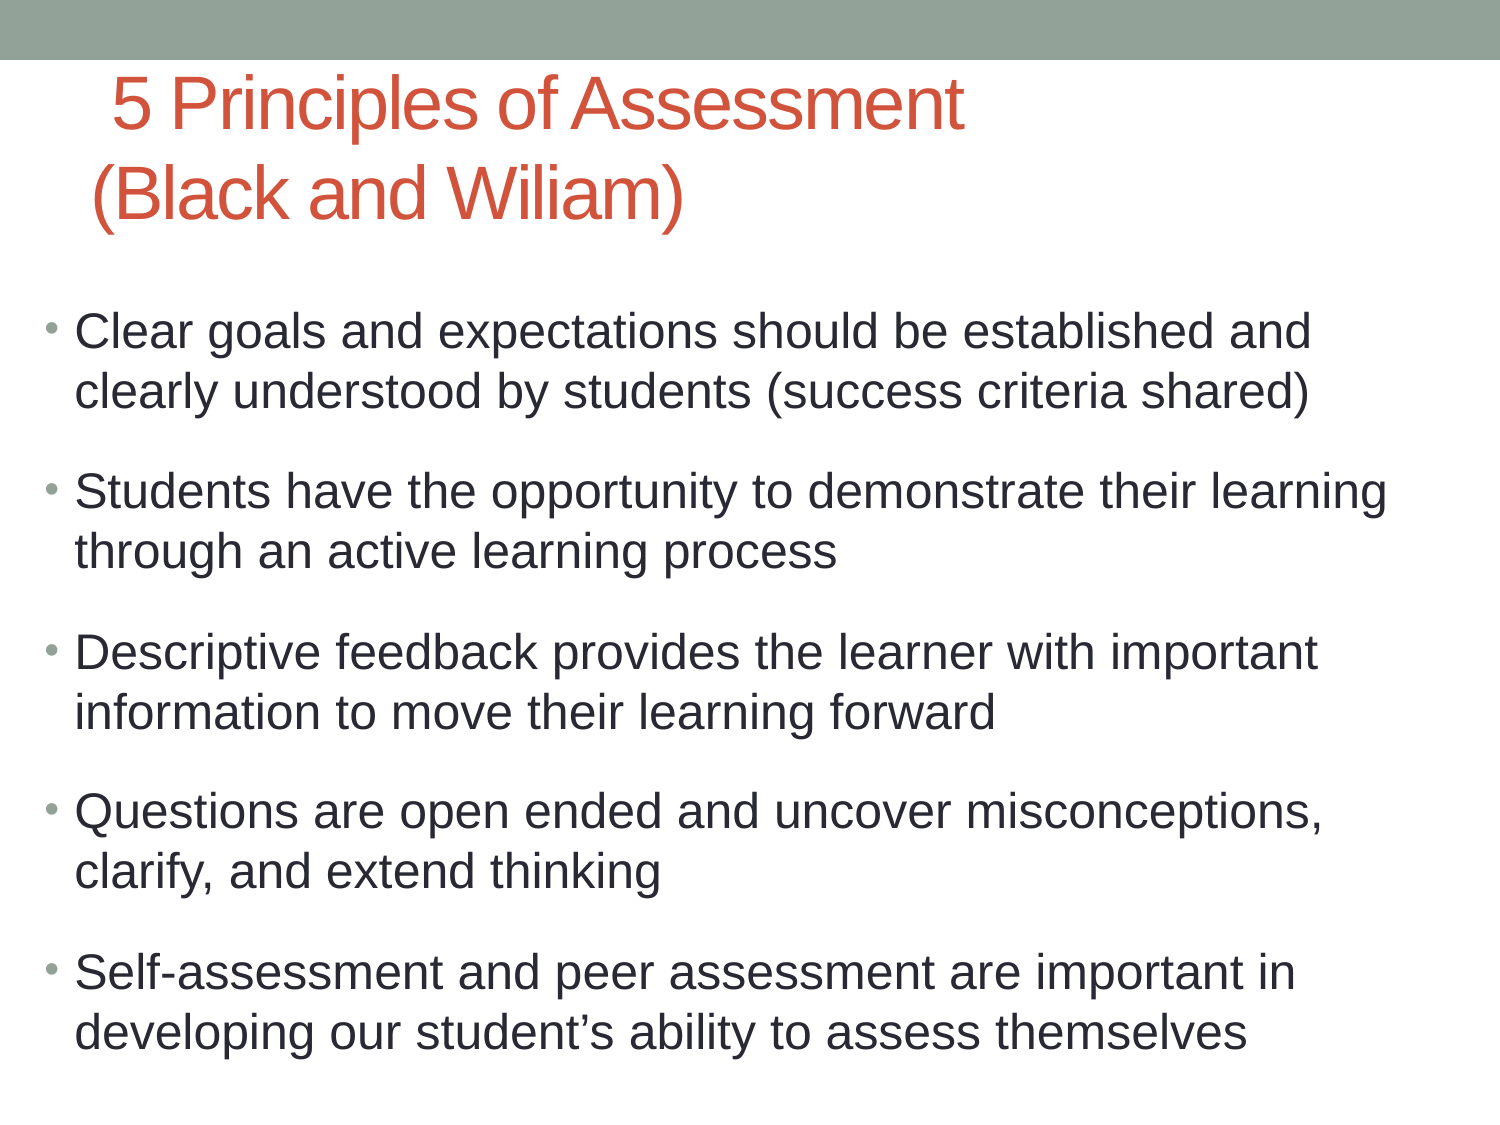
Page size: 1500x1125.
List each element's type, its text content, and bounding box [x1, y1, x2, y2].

list Clear goals and expectations should be established and clearly understood by students (success criteria shared) Students have the opportunity to demonstrate their learning through an active learning process Descriptive feedback provides the learner with important information to move their learning forward Questions are open ended and uncover misconceptions, clarify, and extend thinking Self-assessment and peer assessment are important in developing our student’s ability to assess themselves [29, 290, 1459, 1104]
title 5 Principles of Assessment (Black and Wiliam) [75, 45, 1325, 244]
